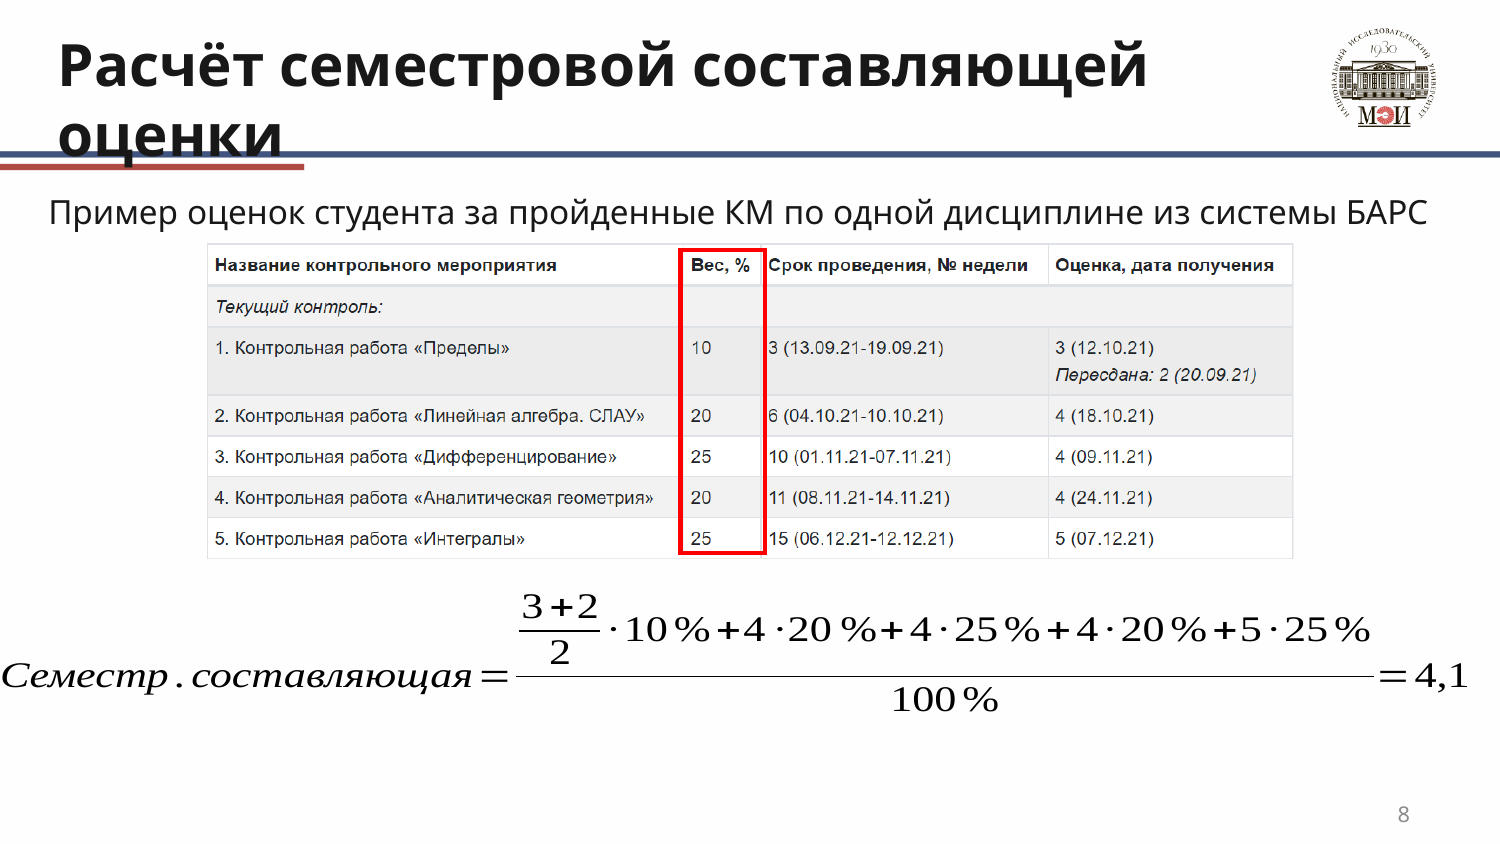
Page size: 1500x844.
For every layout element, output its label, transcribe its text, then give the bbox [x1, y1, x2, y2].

slide_number 8 [1340, 793, 1425, 838]
title Расчёт семестровой составляющей оценки [42, 20, 1393, 125]
text_box Пример оценок студента за пройденные КМ по одной дисциплине из системы БАРС [33, 183, 1446, 239]
picture [0, 0, 1500, 844]
